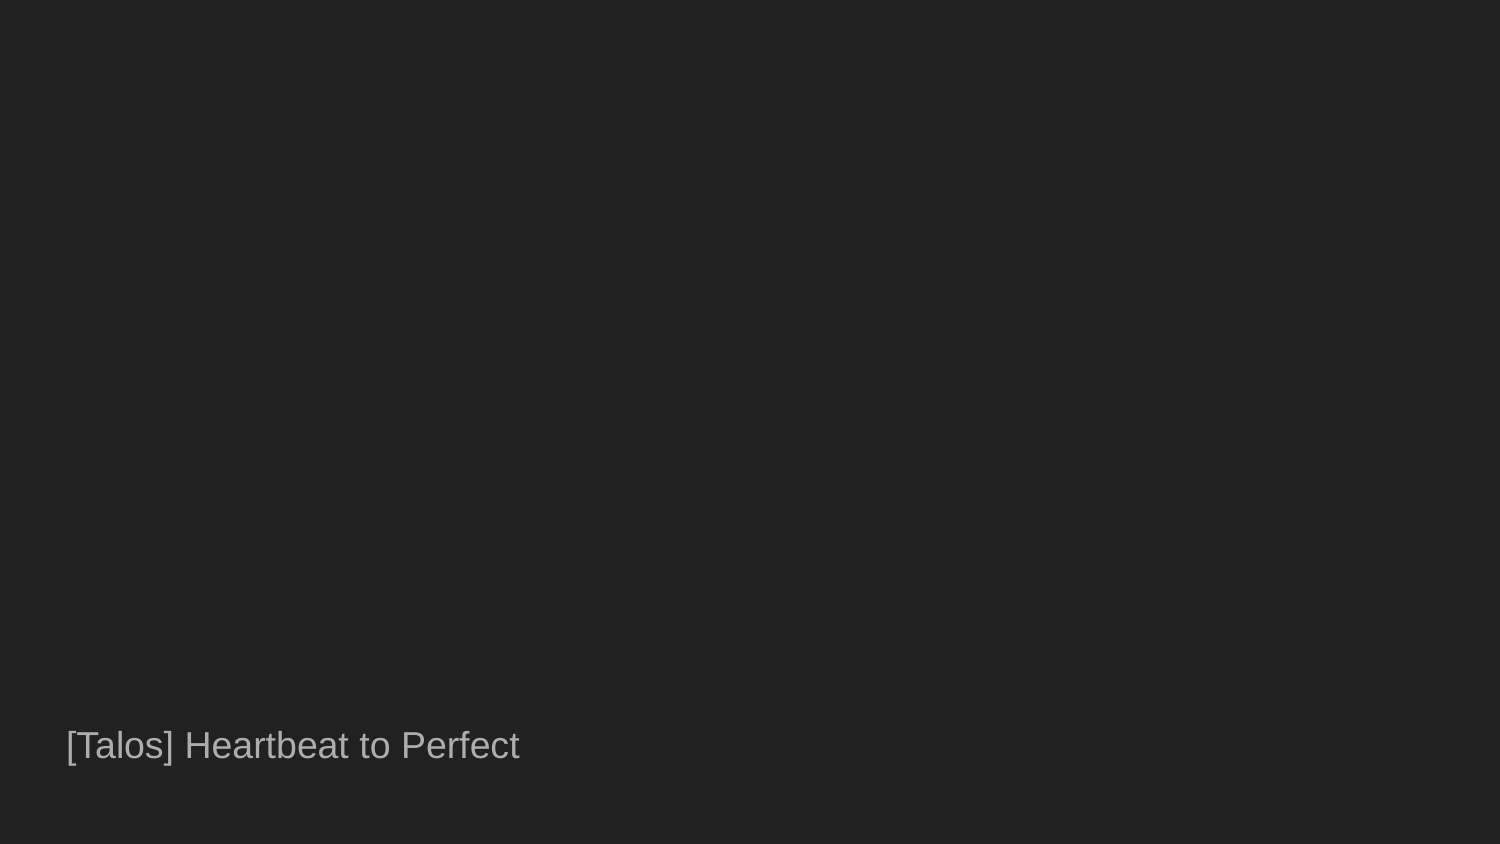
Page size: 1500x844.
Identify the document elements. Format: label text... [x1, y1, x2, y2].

list [Talos] Heartbeat to Perfect [51, 694, 1036, 794]
